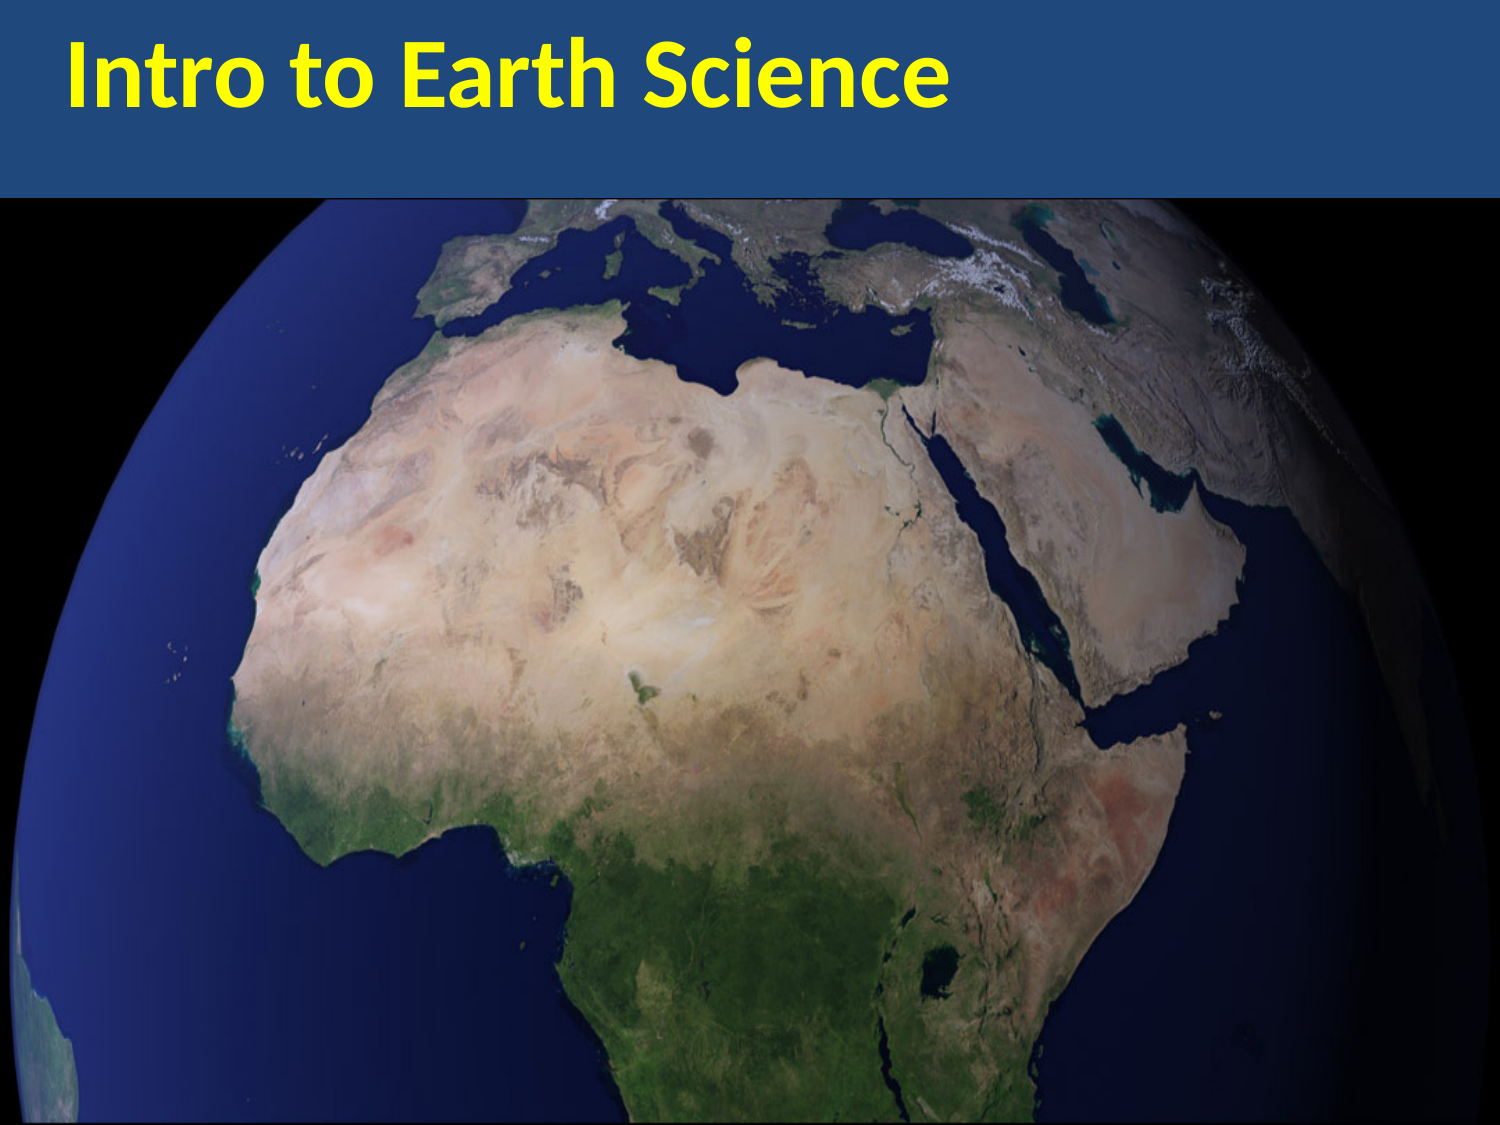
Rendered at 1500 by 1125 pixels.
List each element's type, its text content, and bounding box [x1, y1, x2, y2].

text_box Intro to Earth Science [50, 0, 1350, 135]
picture [0, 197, 1500, 1125]
